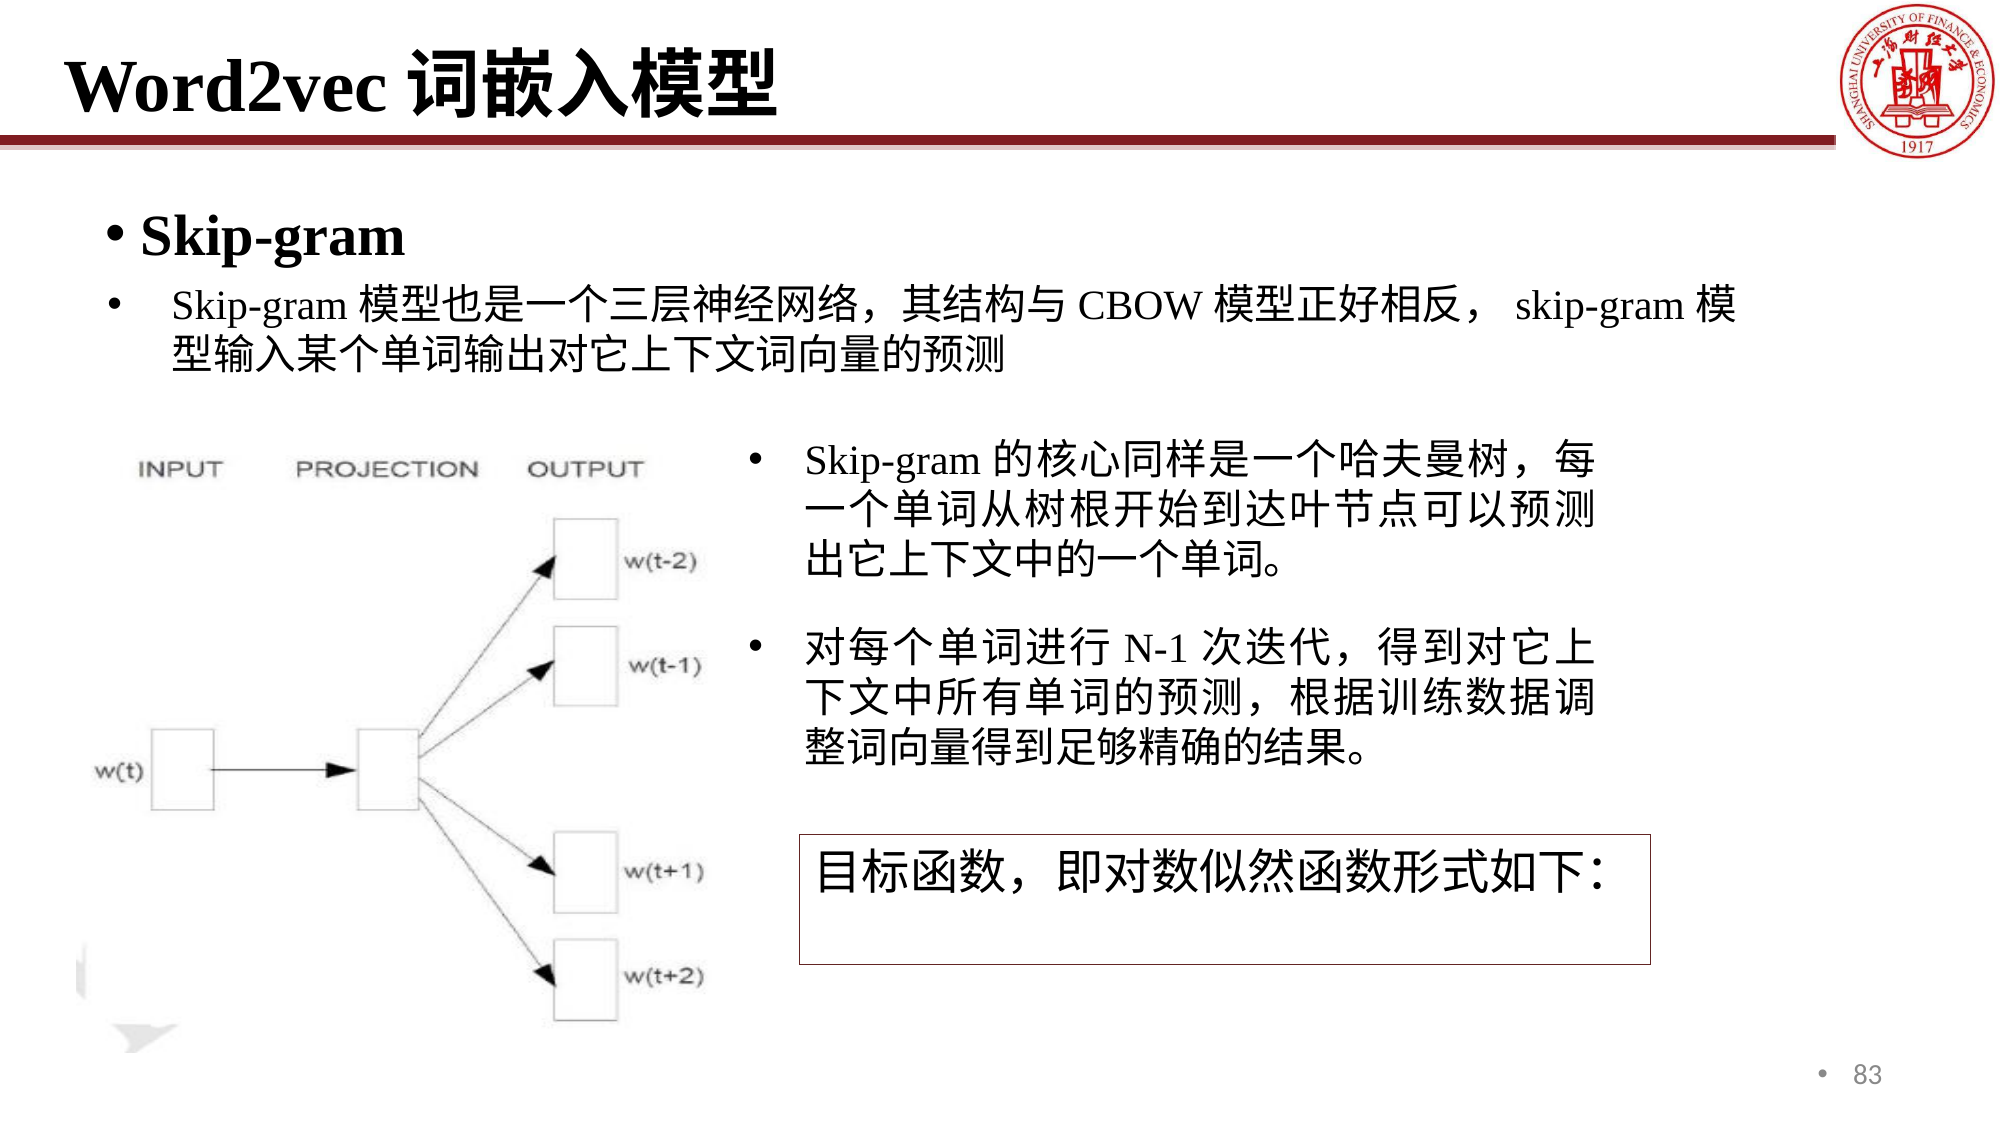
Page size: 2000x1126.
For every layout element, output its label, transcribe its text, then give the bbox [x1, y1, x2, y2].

text_box Word2vec词嵌入模型 [48, 29, 1365, 134]
picture [76, 444, 734, 1053]
list Skip-gram模型也是一个三层神经网络，其结构与CBOW模型正好相反，skip-gram模型输入某个单词输出对它上下文词向量的预测 [90, 269, 1780, 386]
text_box Skip-gram [90, 161, 1900, 275]
text_box Skip-gram的核心同样是一个哈夫曼树，每一个单词从树根开始到达叶节点可以预测出它上下文中的一个单词。 对每个单词进行N-1次迭代，得到对它上下文中所有单词的预测，根据训练数据调整词向量得到足够精确的结果。 [733, 425, 1611, 778]
picture [0, 1, 2000, 163]
slide_number 83 [1433, 1042, 1900, 1103]
